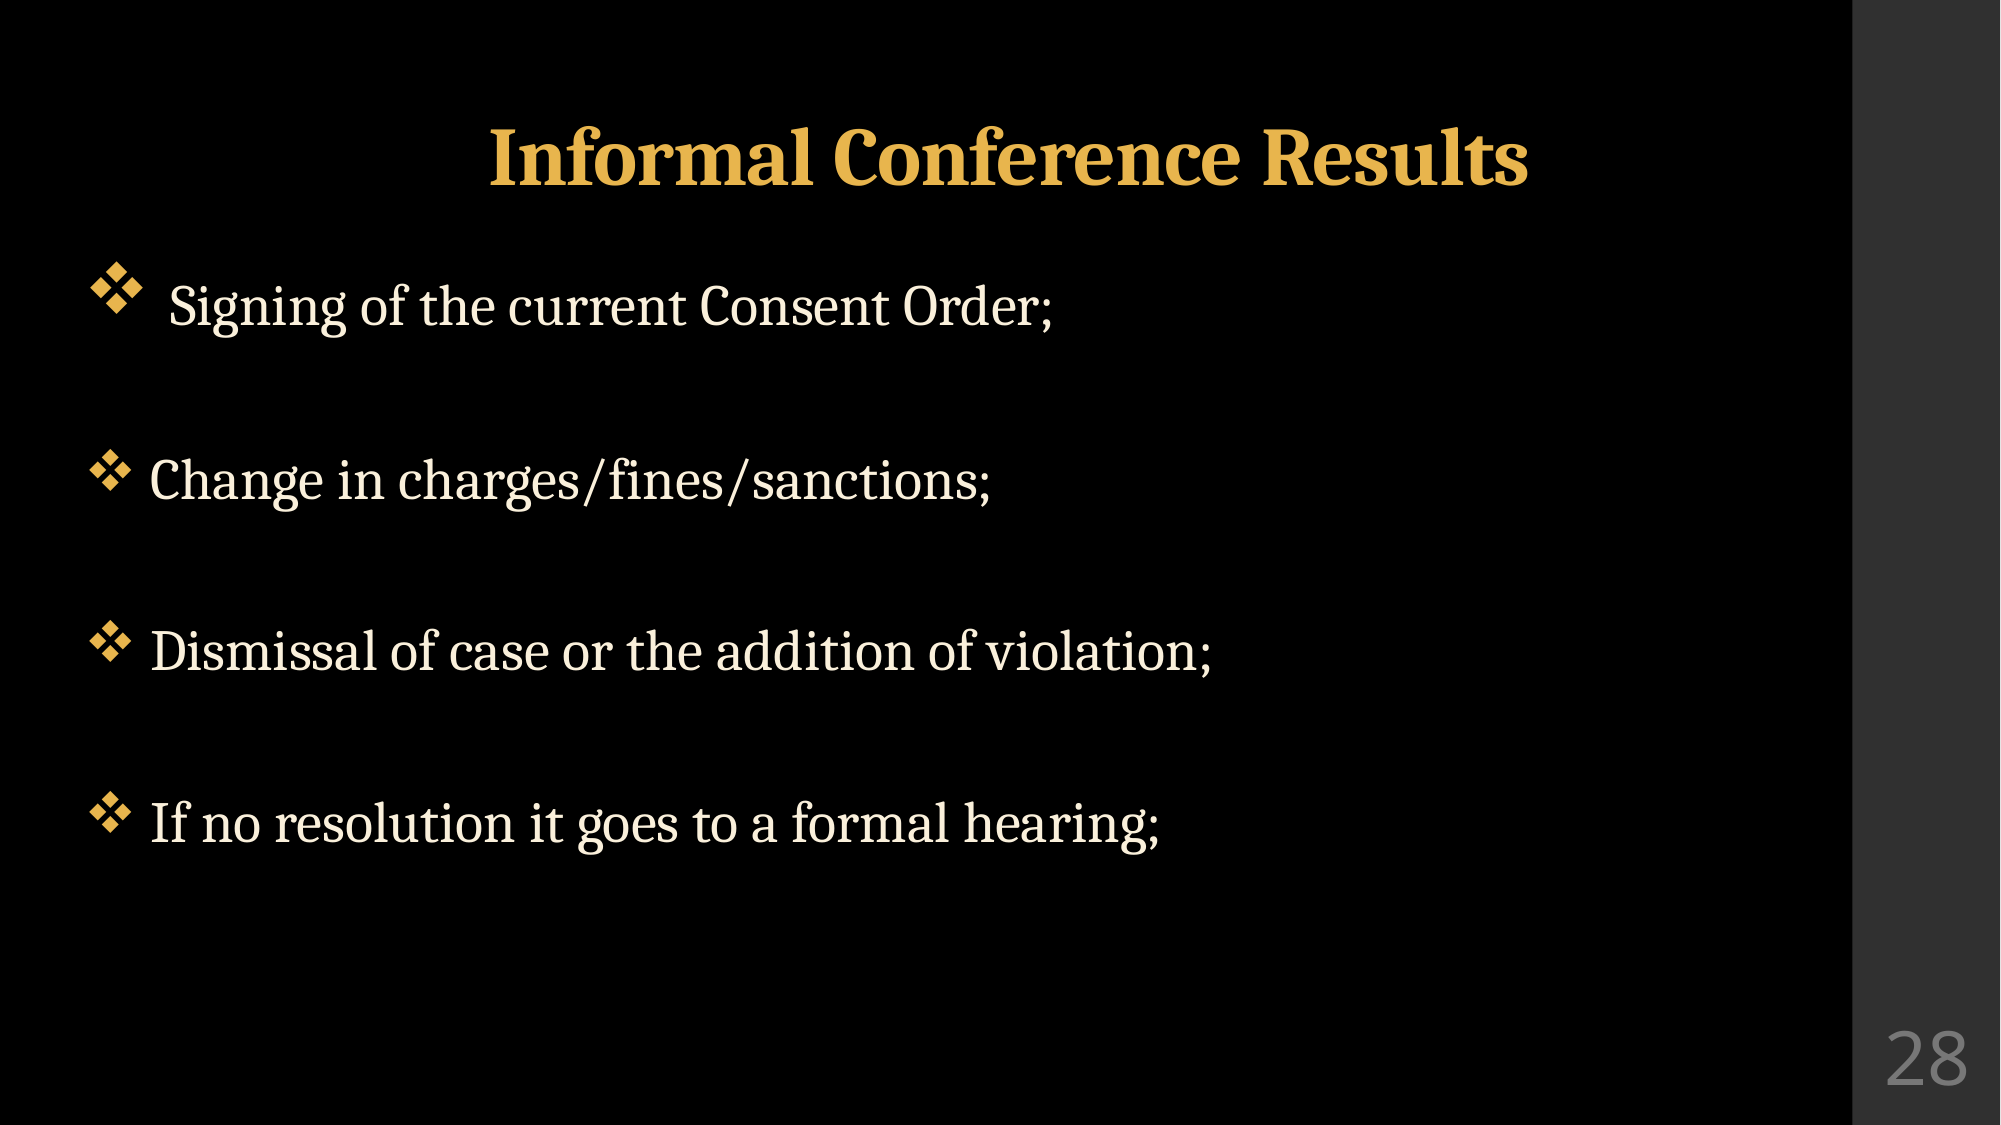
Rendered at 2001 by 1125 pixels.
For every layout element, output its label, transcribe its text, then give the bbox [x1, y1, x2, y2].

title Informal Conference Results [152, 47, 1868, 210]
slide_number 28 [1852, 1012, 2000, 1110]
list Signing of the current Consent Order; Change in charges/fines/sanctions; Dismissal of case or the addition of violation; If no resolution it goes to a formal hearing; [24, 254, 1975, 992]
